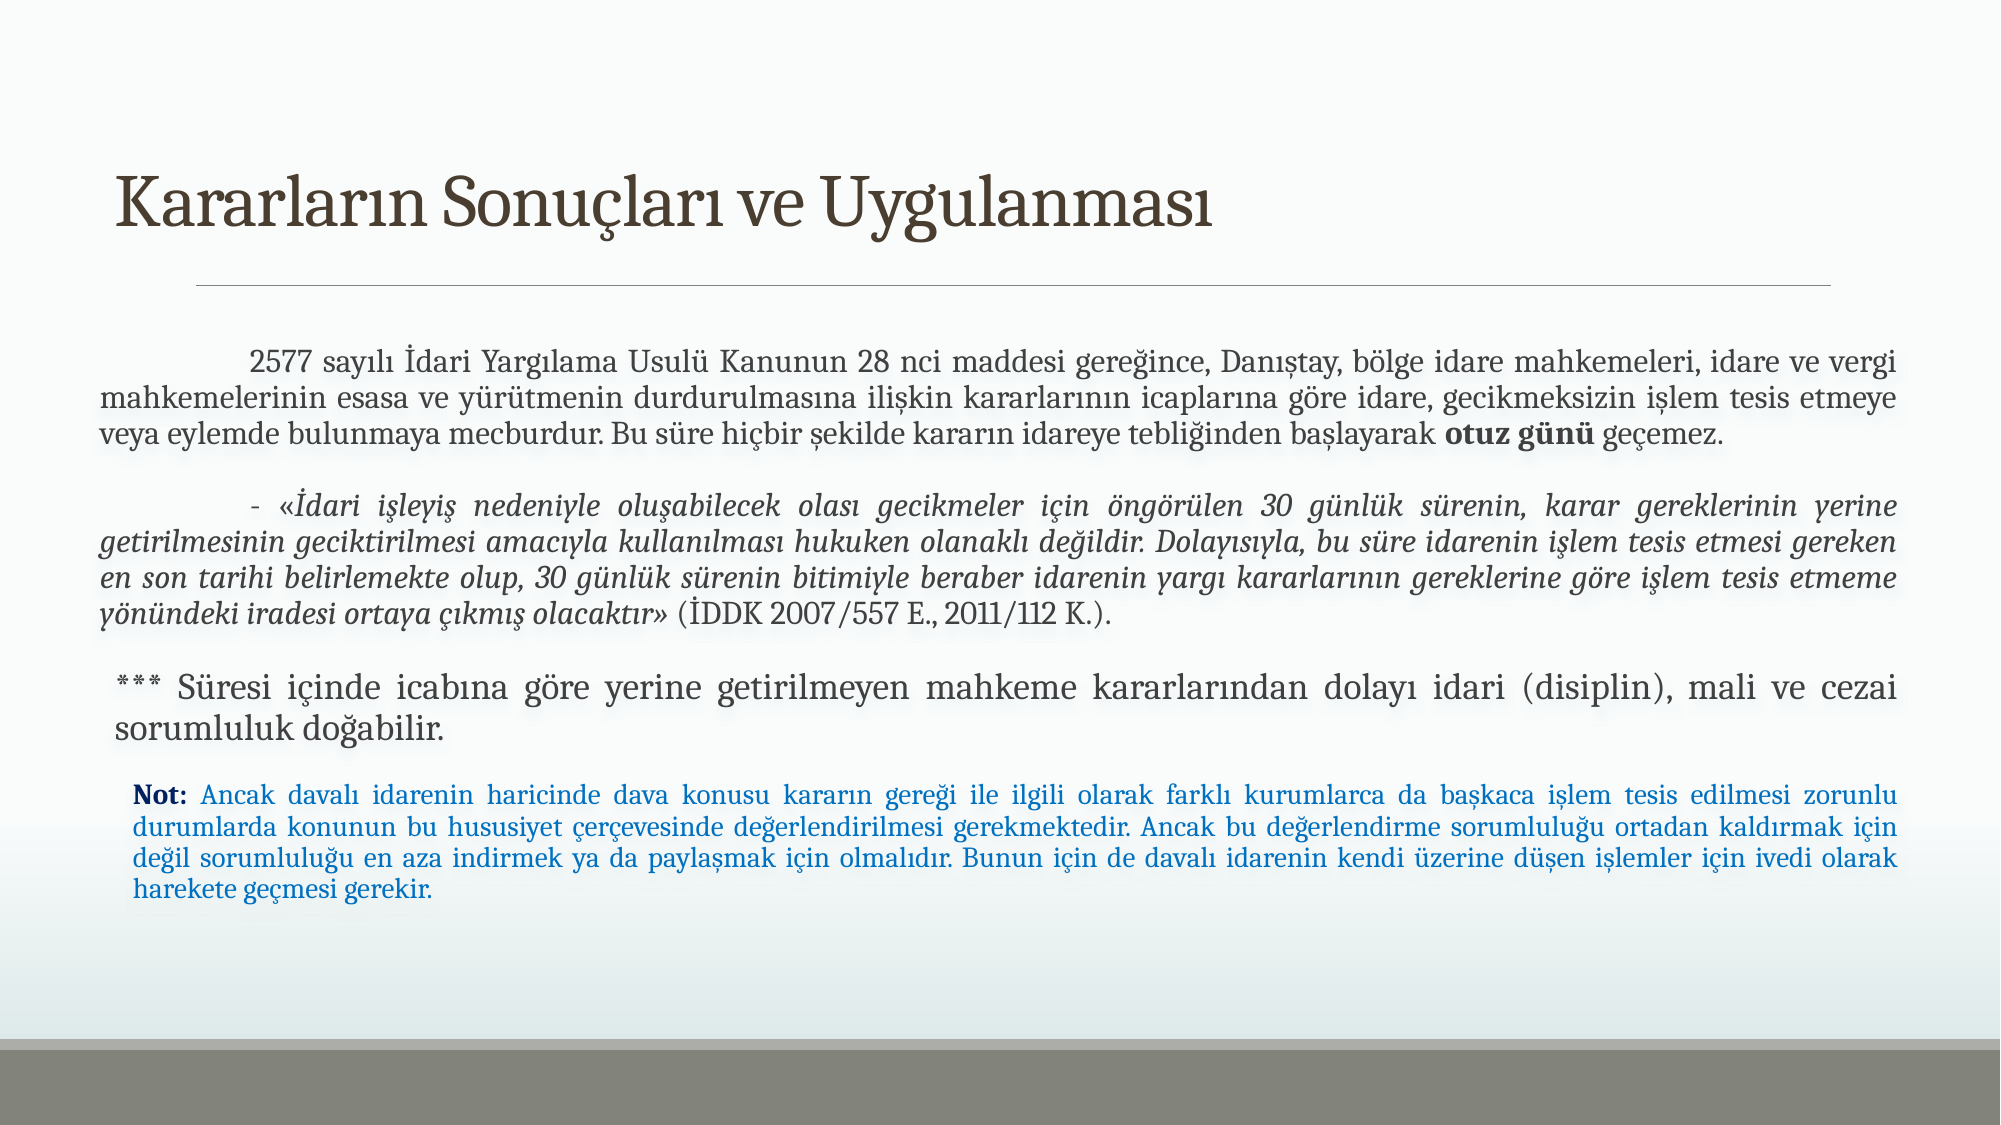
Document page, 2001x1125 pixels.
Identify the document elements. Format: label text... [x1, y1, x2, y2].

list 2577 sayılı İdari Yargılama Usulü Kanunun 28 nci maddesi gereğince, Danıştay, bölge idare mahkemeleri, idare ve vergi mahkemelerinin esasa ve yürütmenin durdurulmasına ilişkin kararlarının icaplarına göre idare, gecikmeksizin işlem tesis etmeye veya eylemde bulunmaya mecburdur. Bu süre hiçbir şekilde kararın idareye tebliğinden başlayarak otuz günü geçemez. - «İdari işleyiş nedeniyle oluşabilecek olası gecikmeler için öngörülen 30 günlük sürenin, karar gereklerinin yerine getirilmesinin geciktirilmesi amacıyla kullanılması hukuken olanaklı değildir. Dolayısıyla, bu süre idarenin işlem tesis etmesi gereken en son tarihi belirlemekte olup, 30 günlük sürenin bitimiyle beraber idarenin yargı kararlarının gereklerine göre işlem tesis etmeme yönündeki iradesi ortaya çıkmış olacaktır» (İDDK 2007/557 E., 2011/112 K.). *** Süresi içinde icabına göre yerine getirilmeyen mahkeme kararlarından dolayı idari (disiplin), mali ve cezai sorumluluk doğabilir. Not: Ancak davalı idarenin haricinde dava konusu kararın gereği ile ilgili olarak farklı kurumlarca da başkaca işlem tesis edilmesi zorunlu durumlarda konunun bu hususiyet çerçevesinde değerlendirilmesi gerekmektedir. Ancak bu değerlendirme sorumluluğu ortadan kaldırmak için değil sorumluluğu en aza indirmek ya da paylaşmak için olmalıdır. Bunun için de davalı idarenin kendi üzerine düşen işlemler için ivedi olarak harekete geçmesi gerekir. [99, 296, 1900, 1042]
title Kararların Sonuçları ve Uygulanması [99, 65, 1900, 250]
